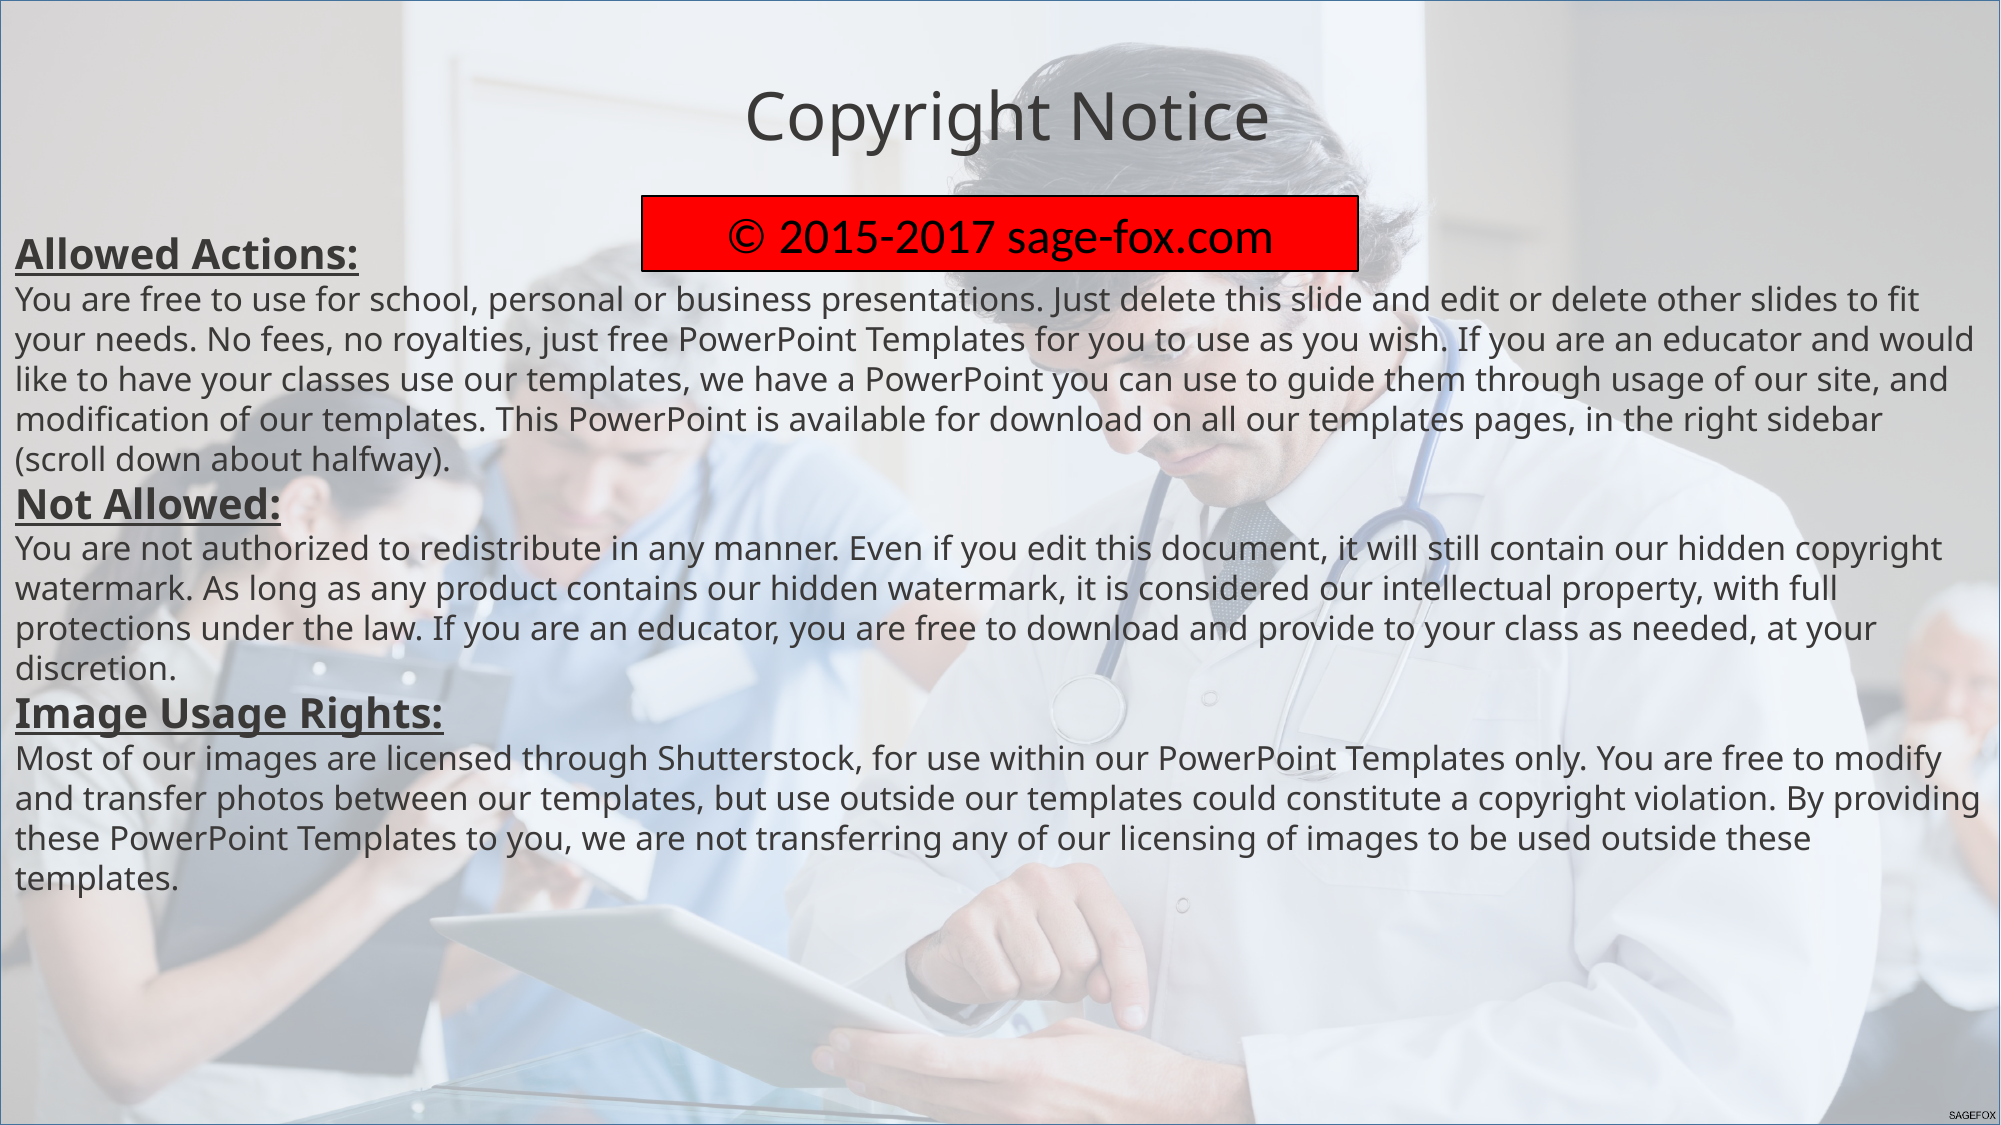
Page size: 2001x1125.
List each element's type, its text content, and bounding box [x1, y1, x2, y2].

text_box Allowed Actions: You are free to use for school, personal or business presentations. Just delete this slide and edit or delete other slides to fit your needs. No fees, no royalties, just free PowerPoint Templates for you to use as you wish. If you are an educator and would like to have your classes use our templates, we have a PowerPoint you can use to guide them through usage of our site, and modification of our templates. This PowerPoint is available for download on all our templates pages, in the right sidebar (scroll down about halfway). Not Allowed: You are not authorized to redistribute in any manner. Even if you edit this document, it will still contain our hidden copyright watermark. As long as any product contains our hidden watermark, it is considered our intellectual property, with full protections under the law. If you are an educator, you are free to download and provide to your class as needed, at your discretion. Image Usage Rights: Most of our images are licensed through Shutterstock, for use within our PowerPoint Templates only. You are free to modify and transfer photos between our templates, but use outside our templates could constitute a copyright violation. By providing these PowerPoint Templates to you, we are not transferring any of our licensing of images to be used outside these templates. [0, 0, 2000, 1125]
text_box © 2015-2017 sage-fox.com [641, 196, 1358, 272]
title Copyright Notice [493, 60, 1524, 178]
